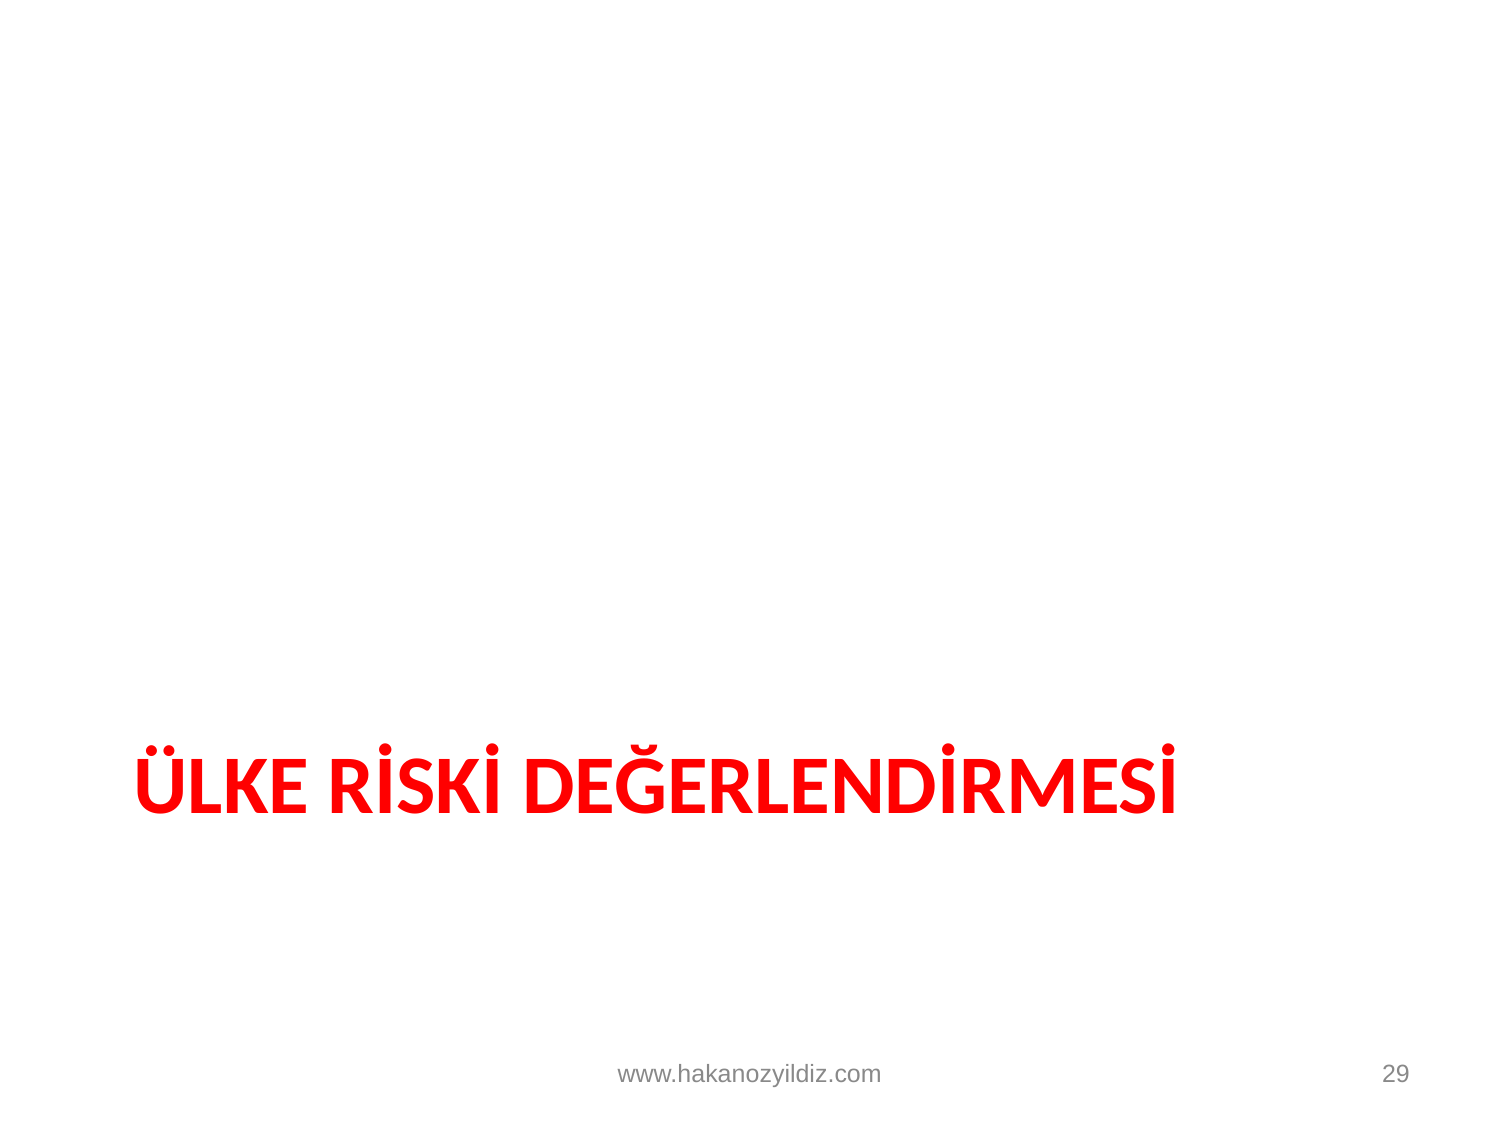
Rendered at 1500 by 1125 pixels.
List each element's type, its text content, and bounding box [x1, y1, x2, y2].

footer www.hakanozyildiz.com [512, 1042, 988, 1103]
slide_number 29 [1074, 1042, 1425, 1103]
title ÜLKE RİSKİ DEĞERLENDİRMESİ [118, 722, 1394, 1012]
